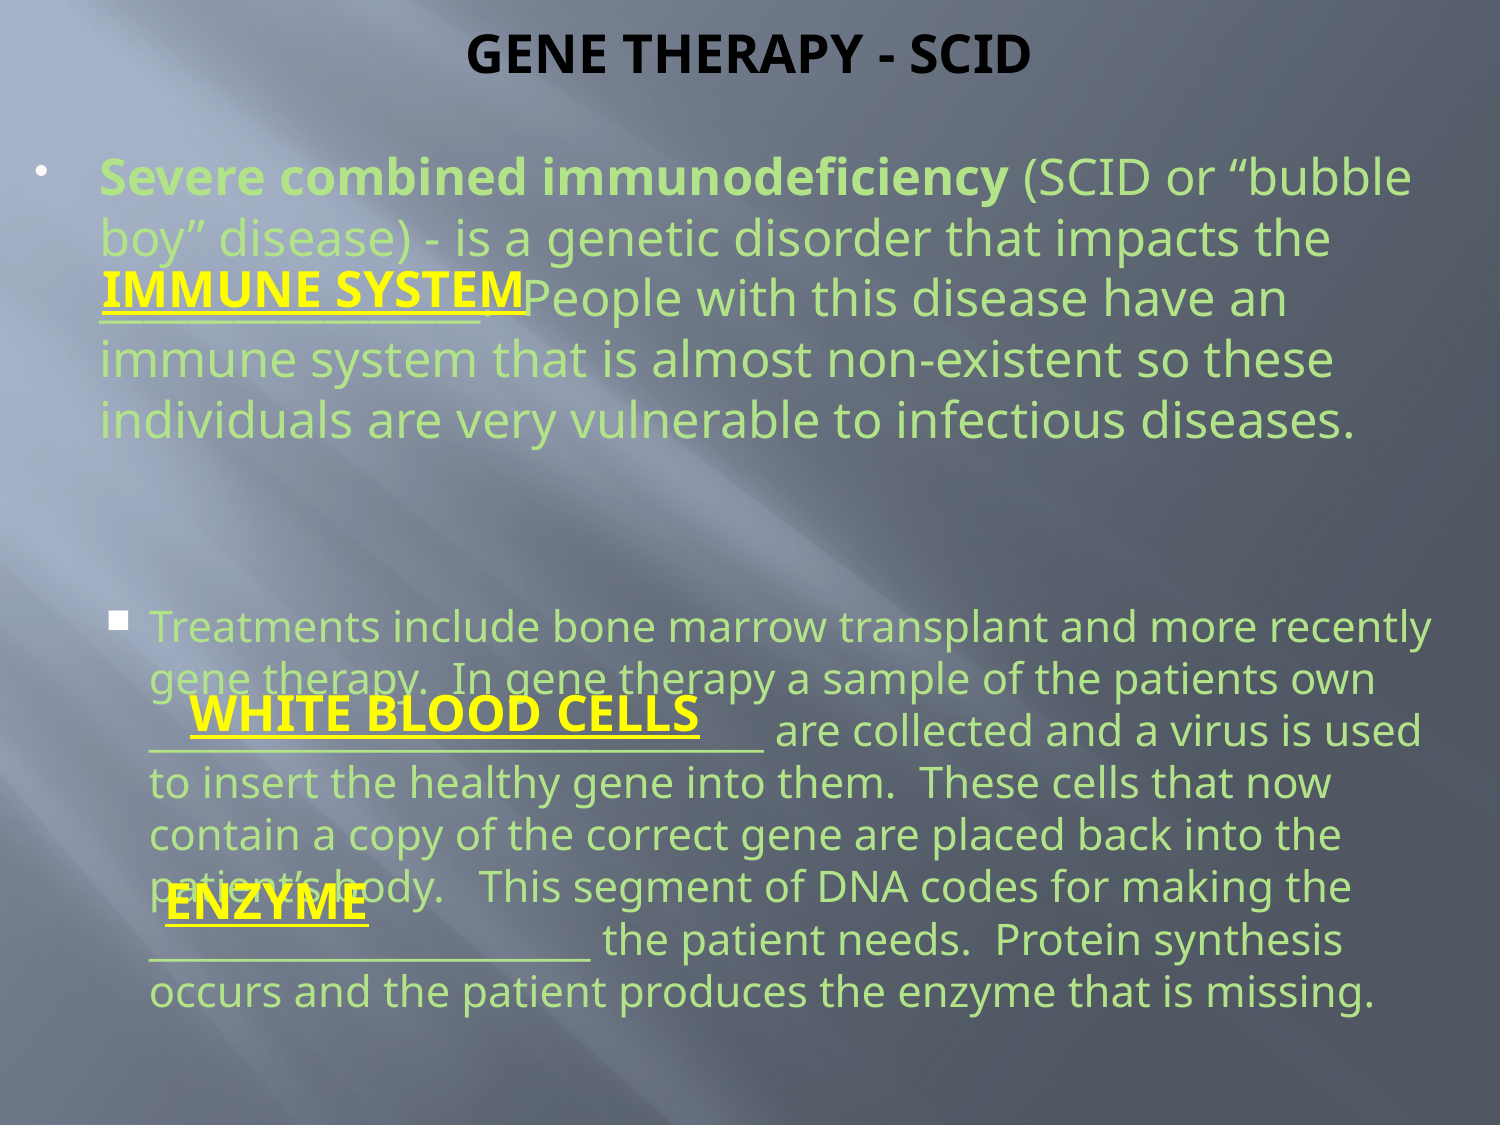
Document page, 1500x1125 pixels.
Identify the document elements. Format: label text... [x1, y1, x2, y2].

list Severe combined immunodeficiency (SCID or “bubble boy” disease) - is a genetic disorder that impacts the _________________. People with this disease have an immune system that is almost non-existent so these individuals are very vulnerable to infectious diseases. Treatments include bone marrow transplant and more recently gene therapy. In gene therapy a sample of the patients own ________________________________ are collected and a virus is used to insert the healthy gene into them. These cells that now contain a copy of the correct gene are placed back into the patient’s body. This segment of DNA codes for making the _______________________ the patient needs. Protein synthesis occurs and the patient produces the enzyme that is missing. [0, 137, 1463, 1063]
text_box IMMUNE SYSTEM [87, 249, 650, 325]
text_box ENZYME [149, 862, 525, 938]
text_box WHITE BLOOD CELLS [174, 674, 800, 749]
title GENE THERAPY - SCID [75, 12, 1425, 93]
